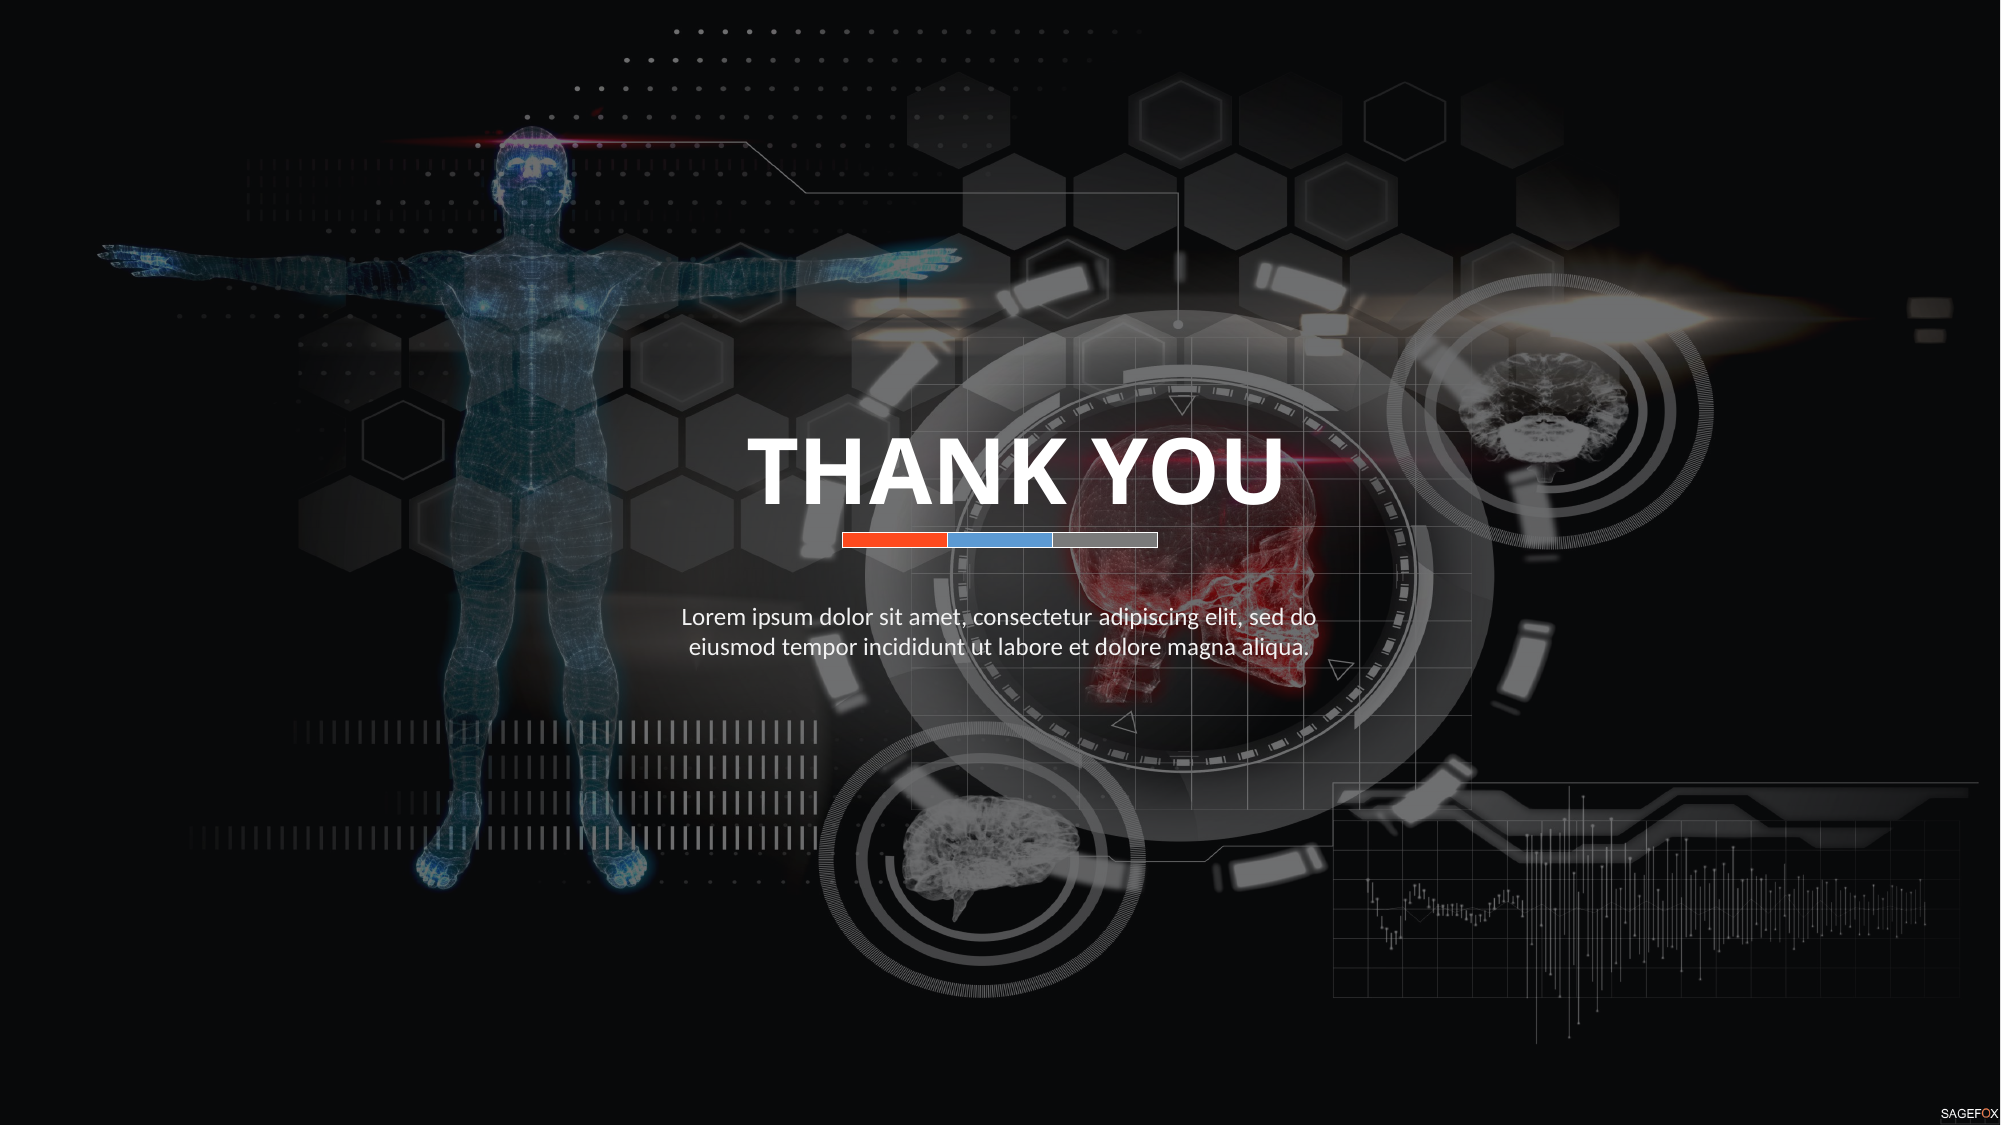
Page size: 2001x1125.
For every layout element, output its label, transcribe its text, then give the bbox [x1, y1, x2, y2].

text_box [842, 532, 1158, 548]
text_box Lorem ipsum dolor sit amet, consectetur adipiscing elit, sed do eiusmod tempor incididunt ut labore et dolore magna aliqua. [660, 593, 1340, 668]
text_box THANK YOU [565, 405, 1470, 531]
picture [0, 0, 2001, 1125]
